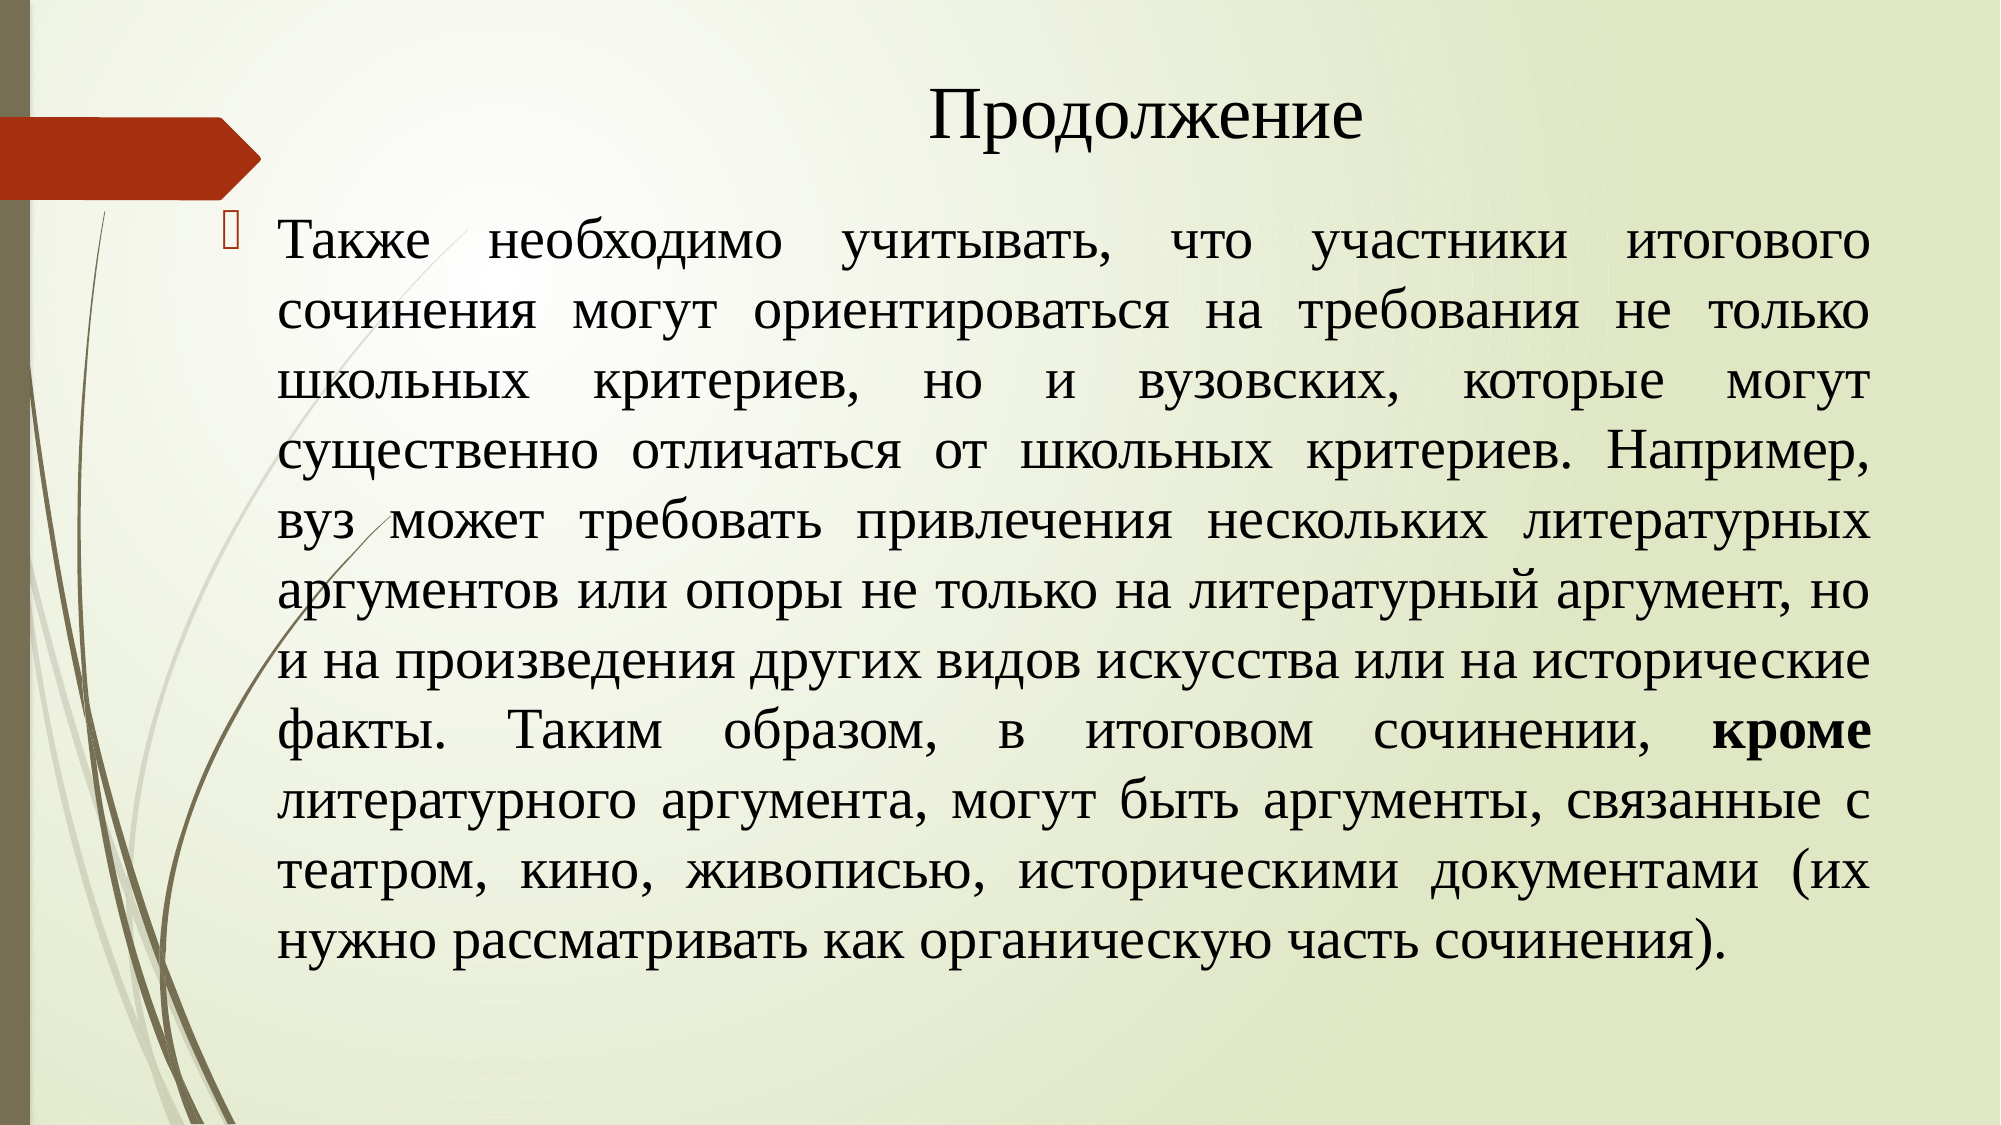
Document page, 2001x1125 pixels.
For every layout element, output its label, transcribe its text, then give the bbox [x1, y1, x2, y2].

list Также необходимо учитывать, что участники итогового сочинения могут ориентироваться на требования не только школьных критериев, но и вузовских, которые могут существенно отличаться от школьных критериев. Например, вуз может требовать привлечения нескольких литературных аргументов или опоры не только на литературный аргумент, но и на произведения других видов искусства или на исторические факты. Таким образом, в итоговом сочинении, кроме литературного аргумента, могут быть аргументы, связанные с театром, кино, живописью, историческими документами (их нужно рассматривать как органическую часть сочинения). [206, 192, 1888, 1023]
title Продолжение [425, 55, 1888, 192]
